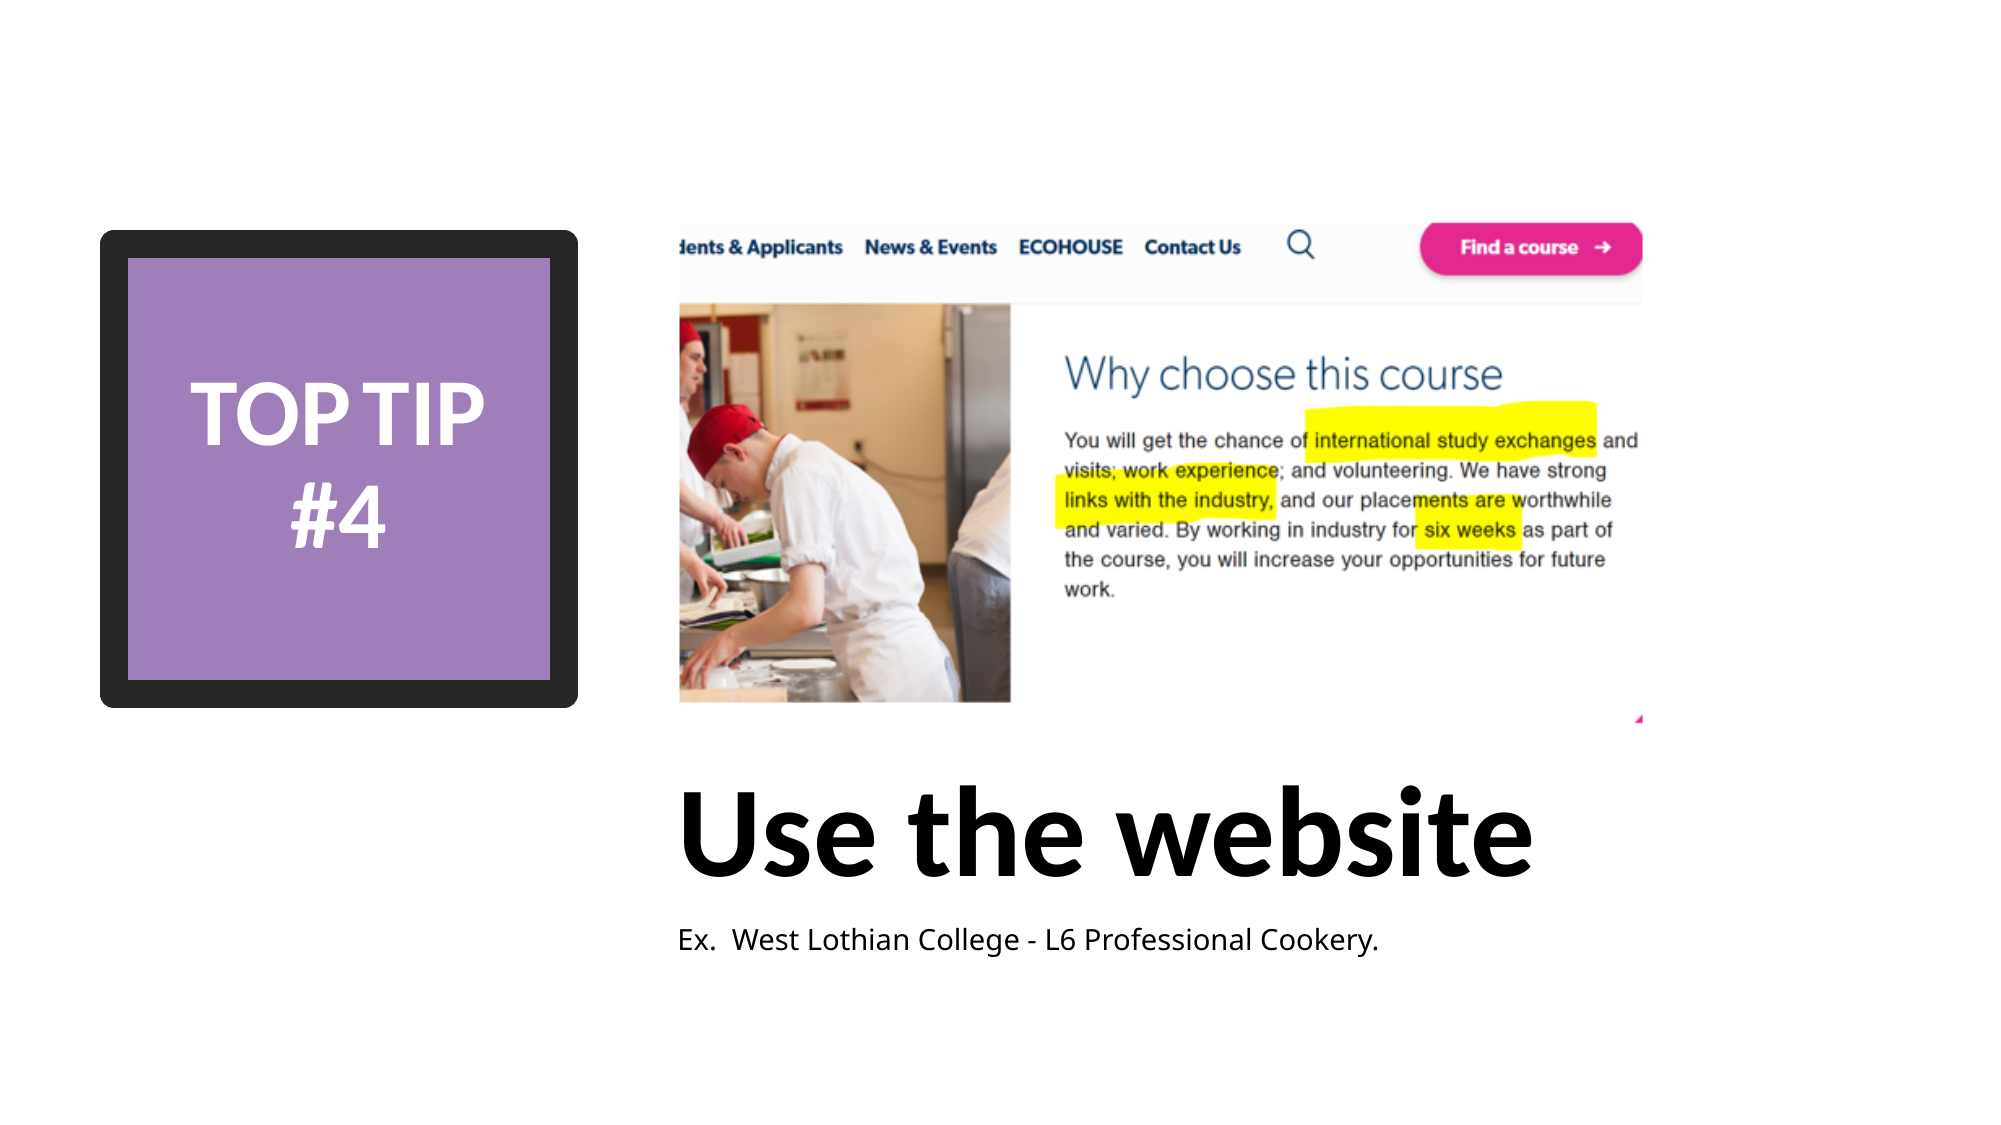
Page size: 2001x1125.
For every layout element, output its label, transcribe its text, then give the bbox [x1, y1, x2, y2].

list Use the website Ex. West Lothian College - L6 Professional Cookery. [662, 757, 1842, 1043]
title TOP TIP #4 [113, 243, 564, 694]
picture [662, 213, 1677, 725]
